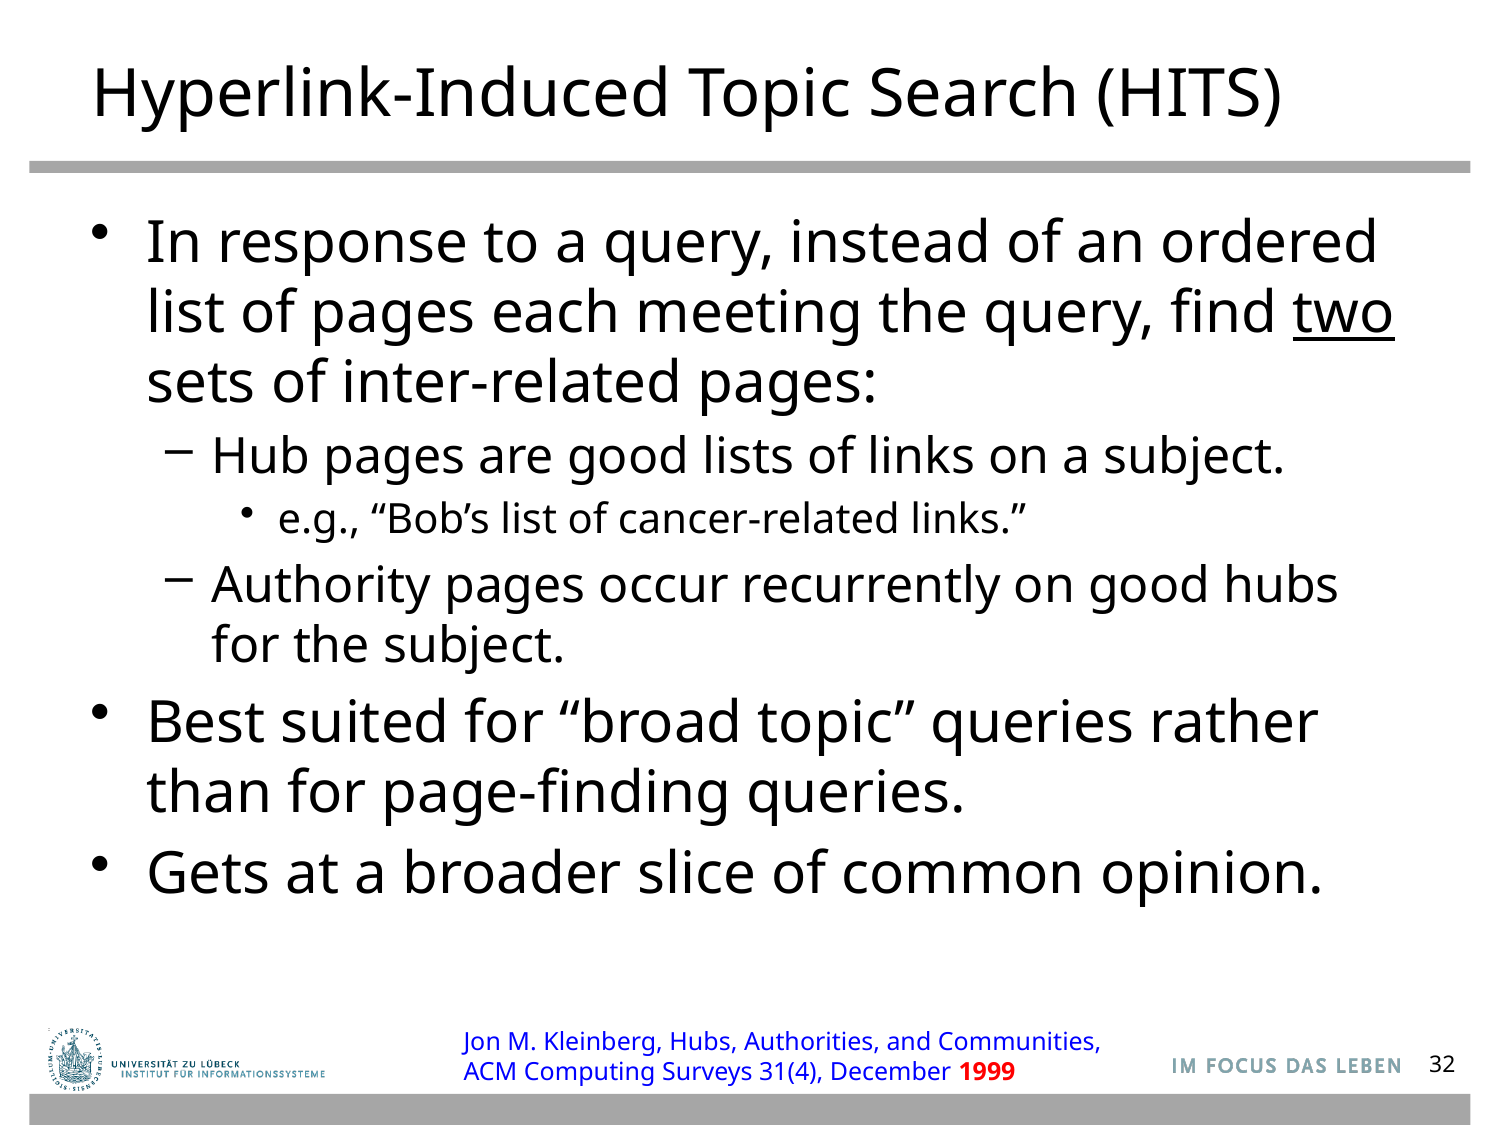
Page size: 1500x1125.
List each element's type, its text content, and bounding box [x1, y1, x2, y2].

picture [1199, 1058, 1305, 1073]
title Hyperlink-Induced Topic Search (HITS) [76, 42, 1427, 126]
text_box Jon M. Kleinberg, Hubs, Authorities, and Communities, ACM Computing Surveys 31(4), December 1999 [448, 1018, 1199, 1093]
list In response to a query, instead of an ordered list of pages each meeting the query, find two sets of inter-related pages: Hub pages are good lists of links on a subject. e.g., “Bob’s list of cancer-related links.” Authority pages occur recurrently on good hubs for the subject. Best suited for “broad topic” queries rather than for page-finding queries. Gets at a broader slice of common opinion. [75, 196, 1425, 1012]
slide_number 32 [1305, 1050, 1471, 1083]
